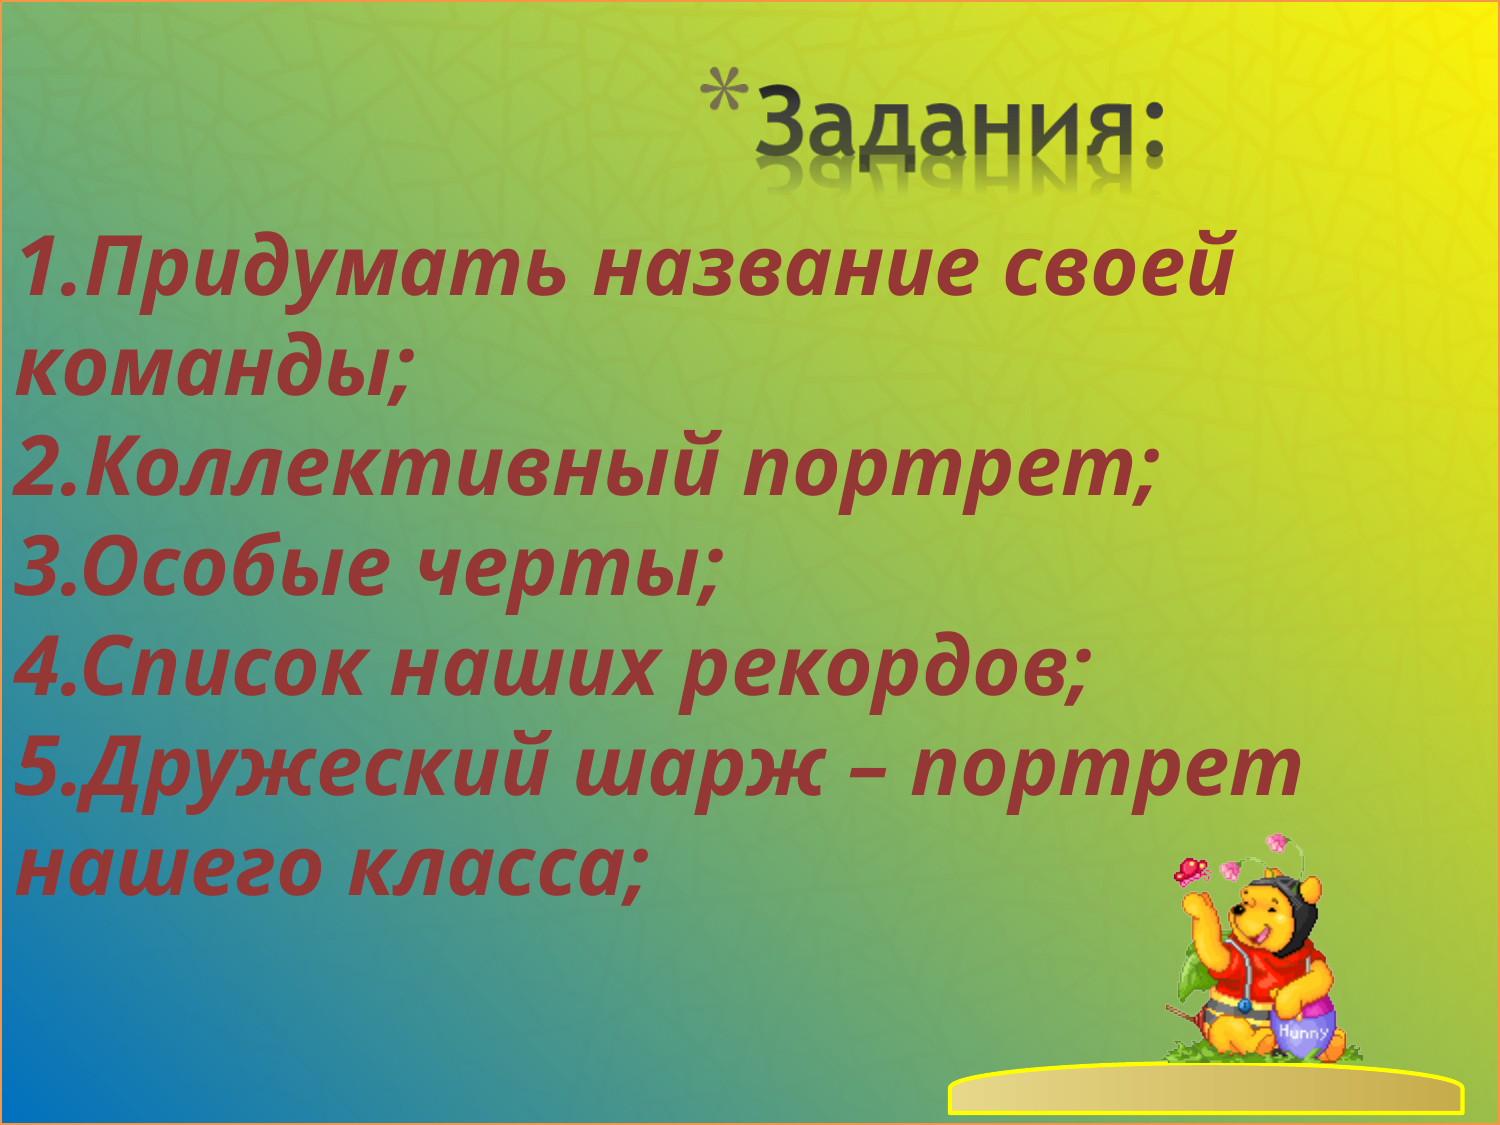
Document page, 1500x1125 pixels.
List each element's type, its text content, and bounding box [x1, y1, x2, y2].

picture [624, 6, 1233, 252]
text_box 1.Придумать название своей команды; 2.Коллективный портрет; 3.Особые черты; 4.Список наших рекордов; 5.Дружеский шарж – портрет нашего класса; [0, 0, 1500, 1125]
text_box [947, 1061, 1465, 1116]
picture [1162, 822, 1363, 1063]
